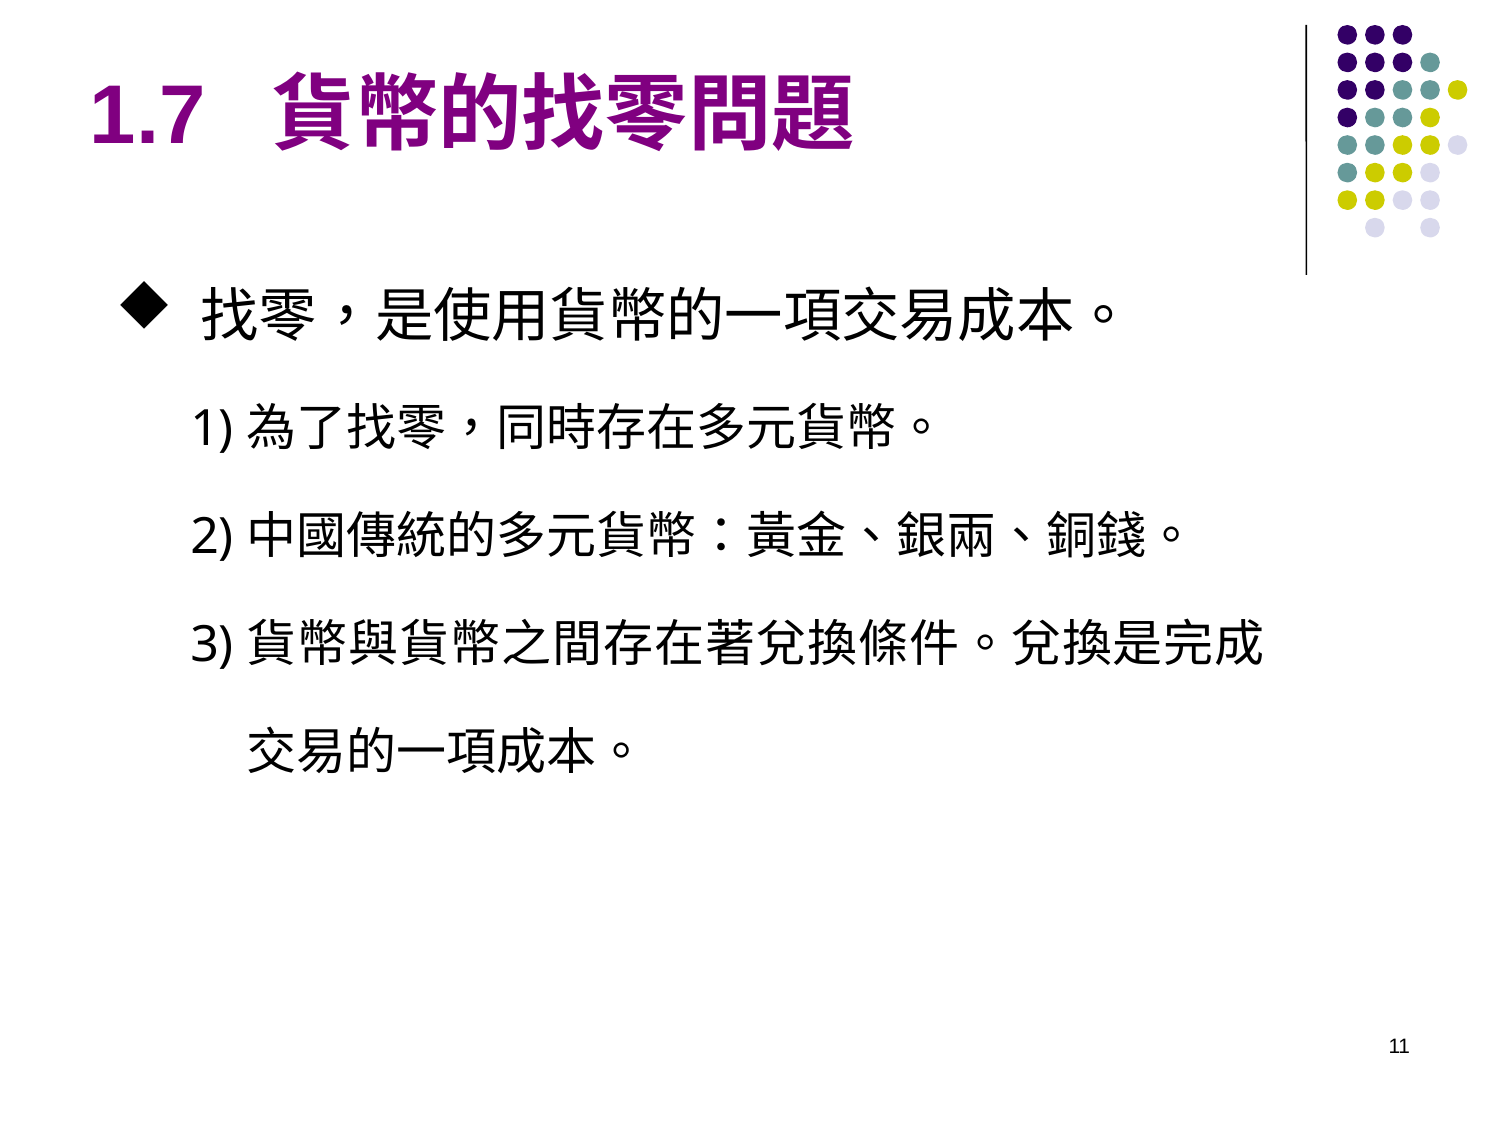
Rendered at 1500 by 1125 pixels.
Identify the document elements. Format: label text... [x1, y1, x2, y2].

text_box 1.7 貨幣的找零問題 [74, 20, 1308, 168]
slide_number 11 [1074, 1024, 1426, 1101]
text_box 找零，是使用貨幣的一項交易成本。 為了找零，同時存在多元貨幣。 中國傳統的多元貨幣：黃金、銀兩、銅錢。 貨幣與貨幣之間存在著兌換條件。兌換是完成交易的一項成本。 [100, 214, 1280, 914]
